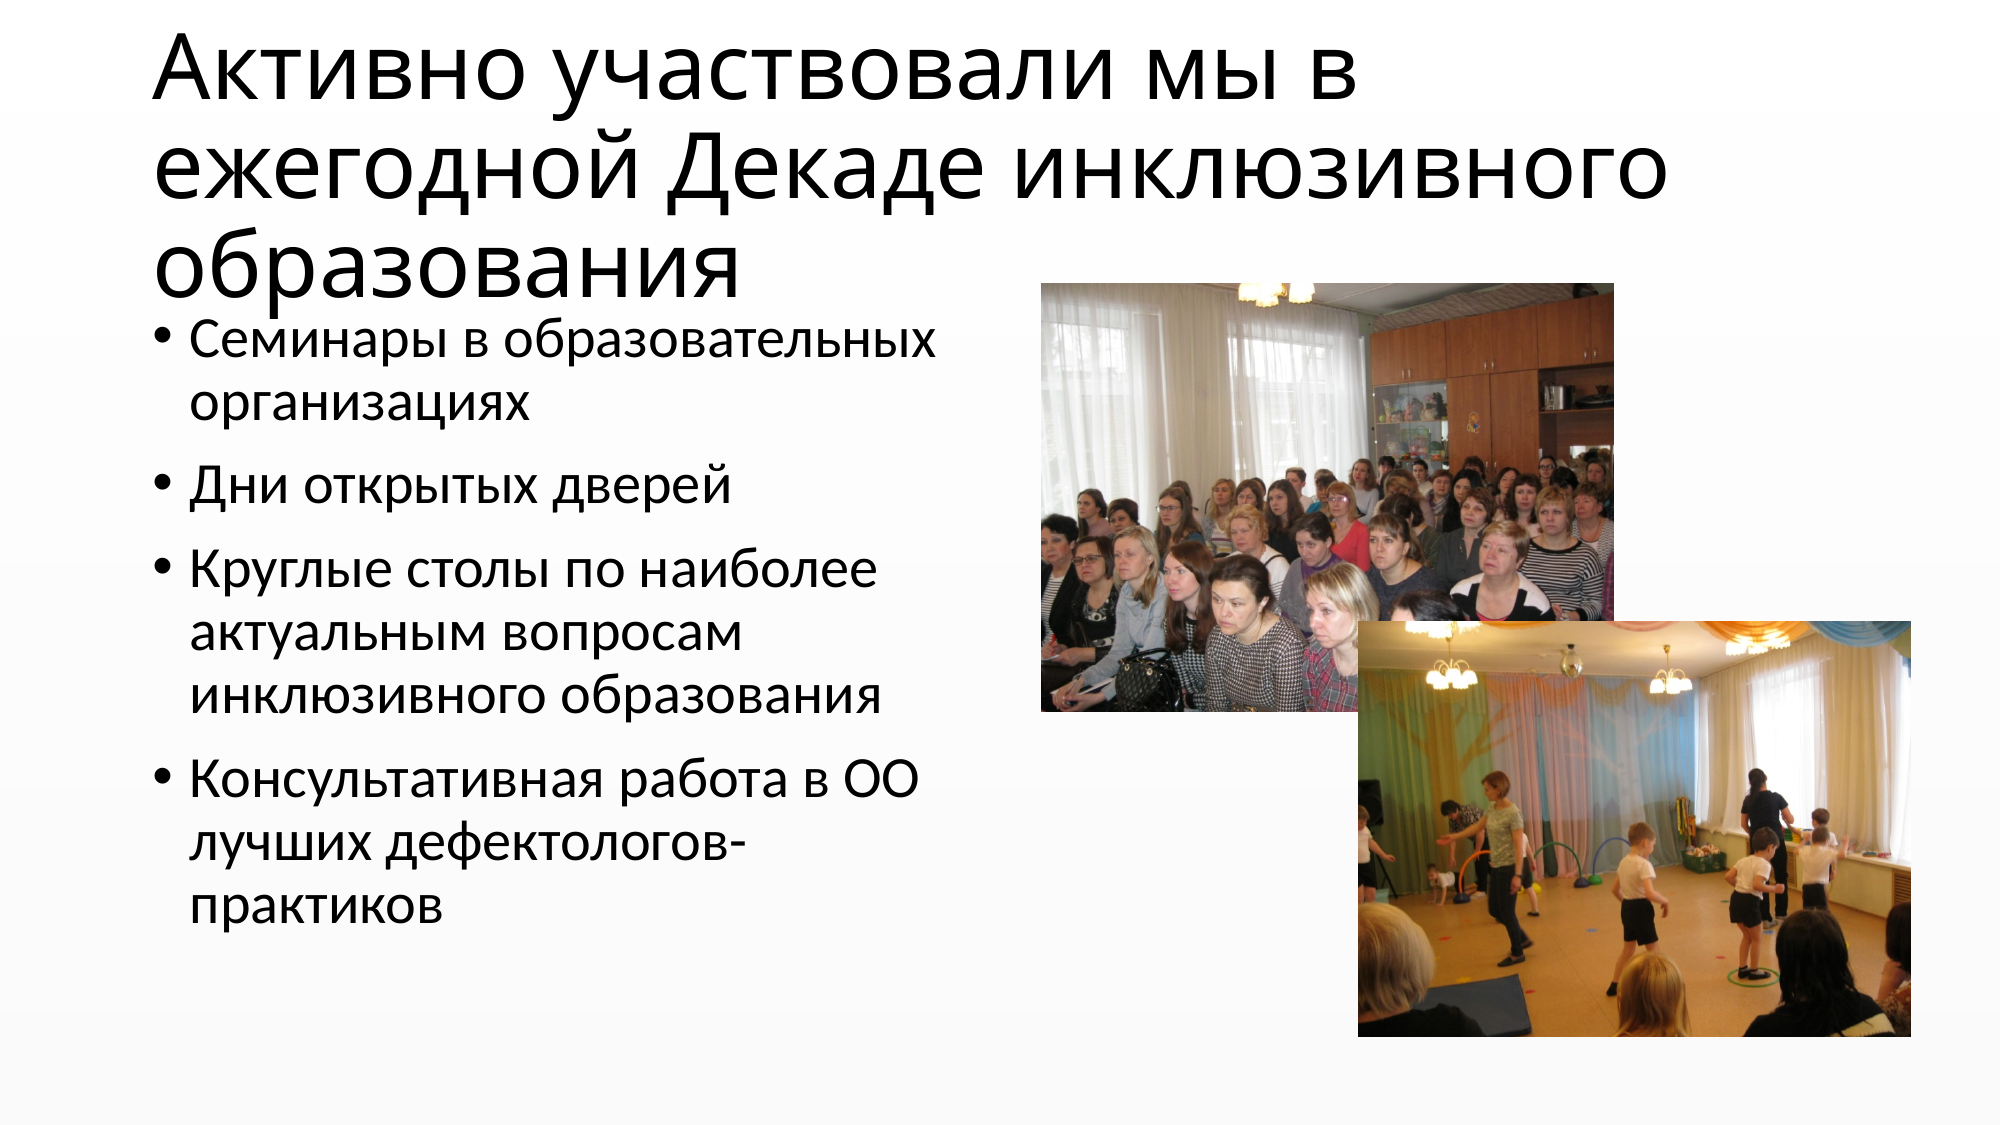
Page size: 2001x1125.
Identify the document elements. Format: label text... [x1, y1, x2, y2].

picture [1358, 621, 1911, 1037]
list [1041, 283, 1614, 712]
title Активно участвовали мы в ежегодной Декаде инклюзивного образования [137, 59, 1863, 278]
list Семинары в образовательных организациях Дни открытых дверей Круглые столы по наиболее актуальным вопросам инклюзивного образования Консультативная работа в ОО лучших дефектологов-практиков [137, 299, 988, 1014]
